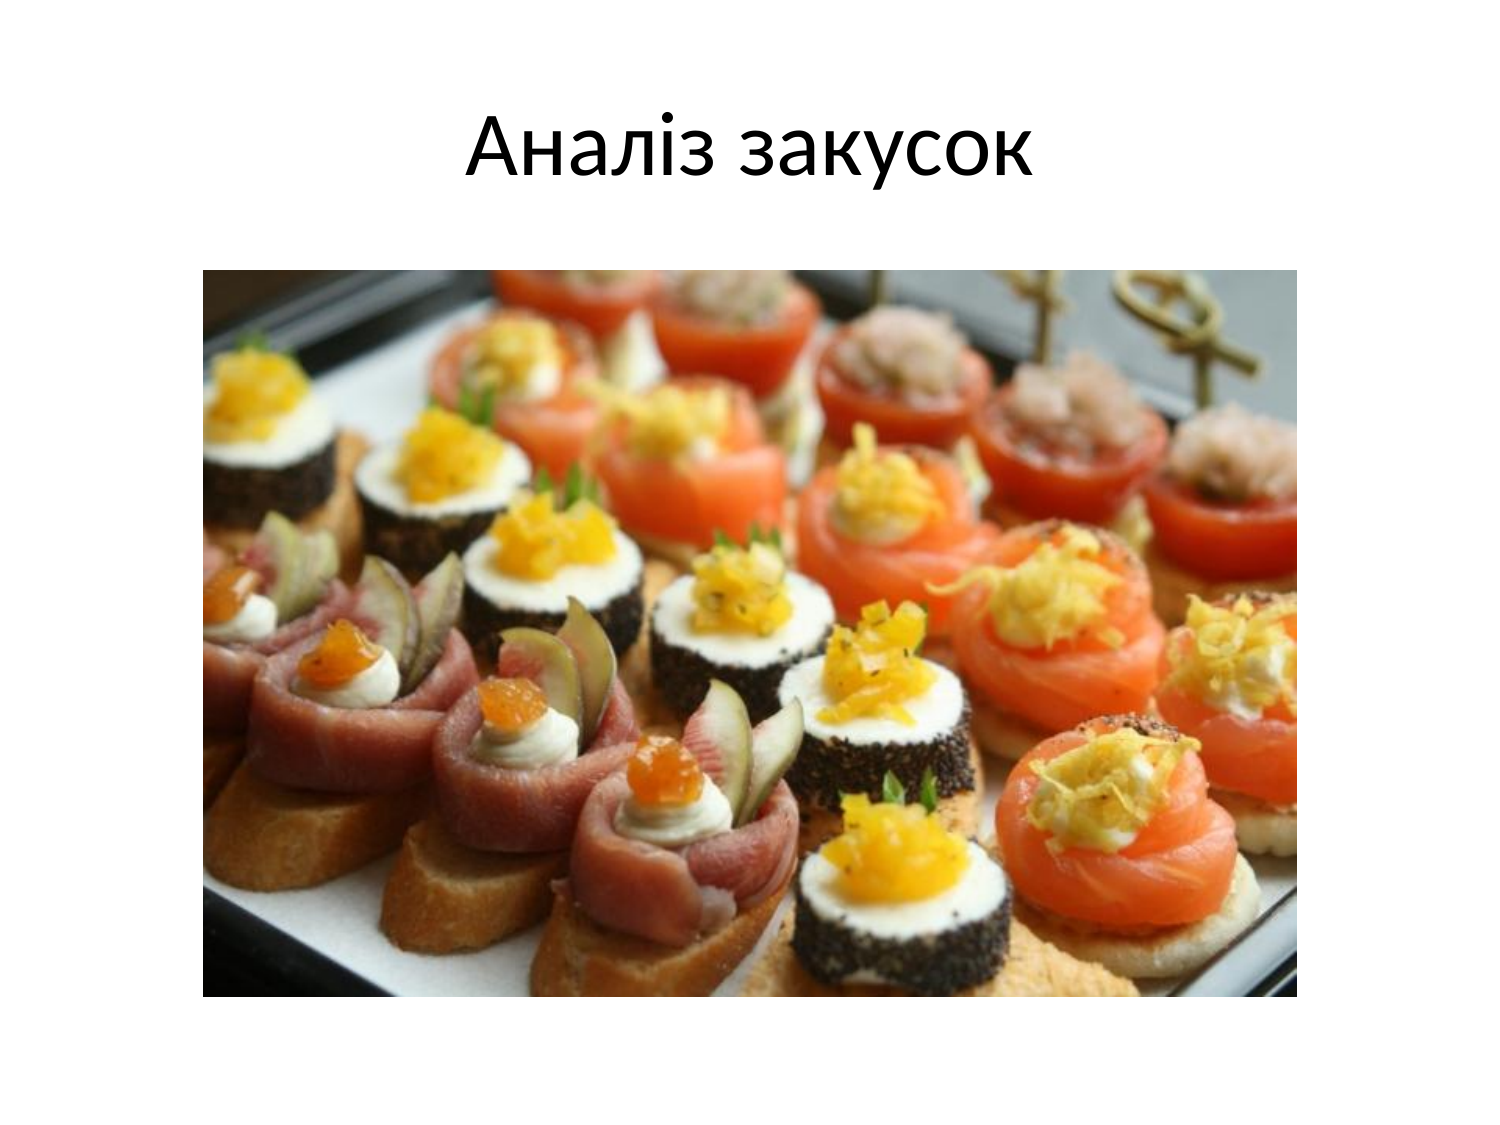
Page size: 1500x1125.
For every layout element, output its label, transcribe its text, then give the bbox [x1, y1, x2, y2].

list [202, 270, 1298, 998]
title Аналіз закусок [75, 45, 1425, 233]
